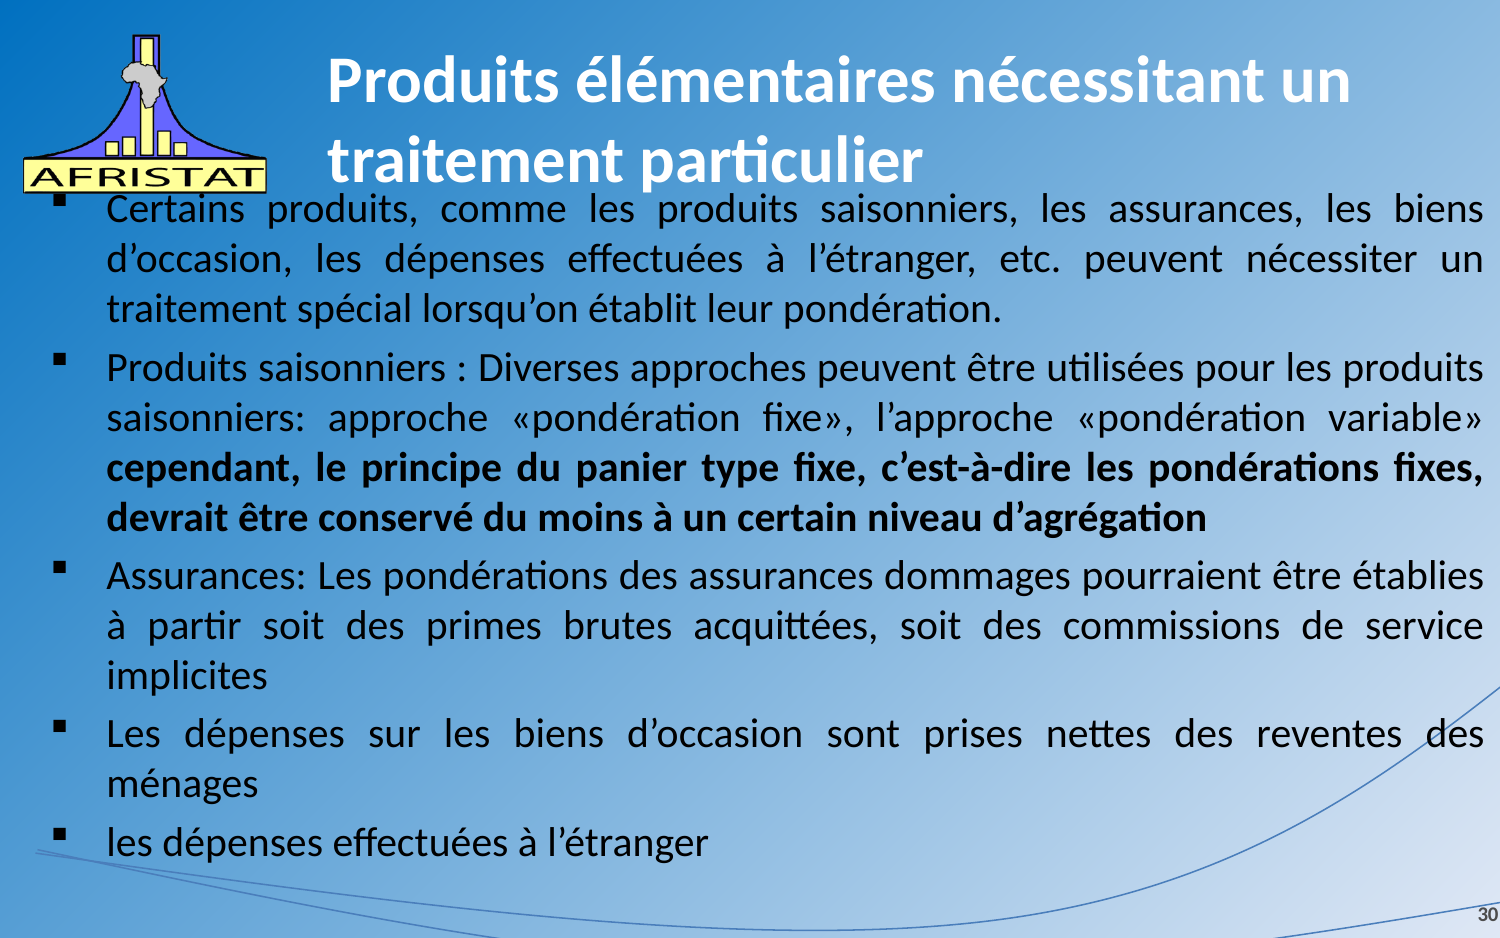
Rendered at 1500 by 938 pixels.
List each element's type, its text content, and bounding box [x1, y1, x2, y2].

picture [17, 28, 272, 198]
slide_number 30 [1364, 887, 1500, 938]
title Produits élémentaires nécessitant un traitement particulier [312, 37, 1426, 173]
list Certains produits, comme les produits saisonniers, les assurances, les biens d’occasion, les dépenses effectuées à l’étranger, etc. peuvent nécessiter un traitement spécial lorsqu’on établit leur pondération. Produits saisonniers : Diverses approches peuvent être utilisées pour les produits saisonniers: approche «pondération fixe», l’approche «pondération variable» cependant, le principe du panier type fixe, c’est-à-dire les pondérations fixes, devrait être conservé du moins à un certain niveau d’agrégation Assurances: Les pondérations des assurances dommages pourraient être établies à partir soit des primes brutes acquittées, soit des commissions de service implicites Les dépenses sur les biens d’occasion sont prises nettes des reventes des ménages les dépenses effectuées à l’étranger [34, 173, 1500, 906]
